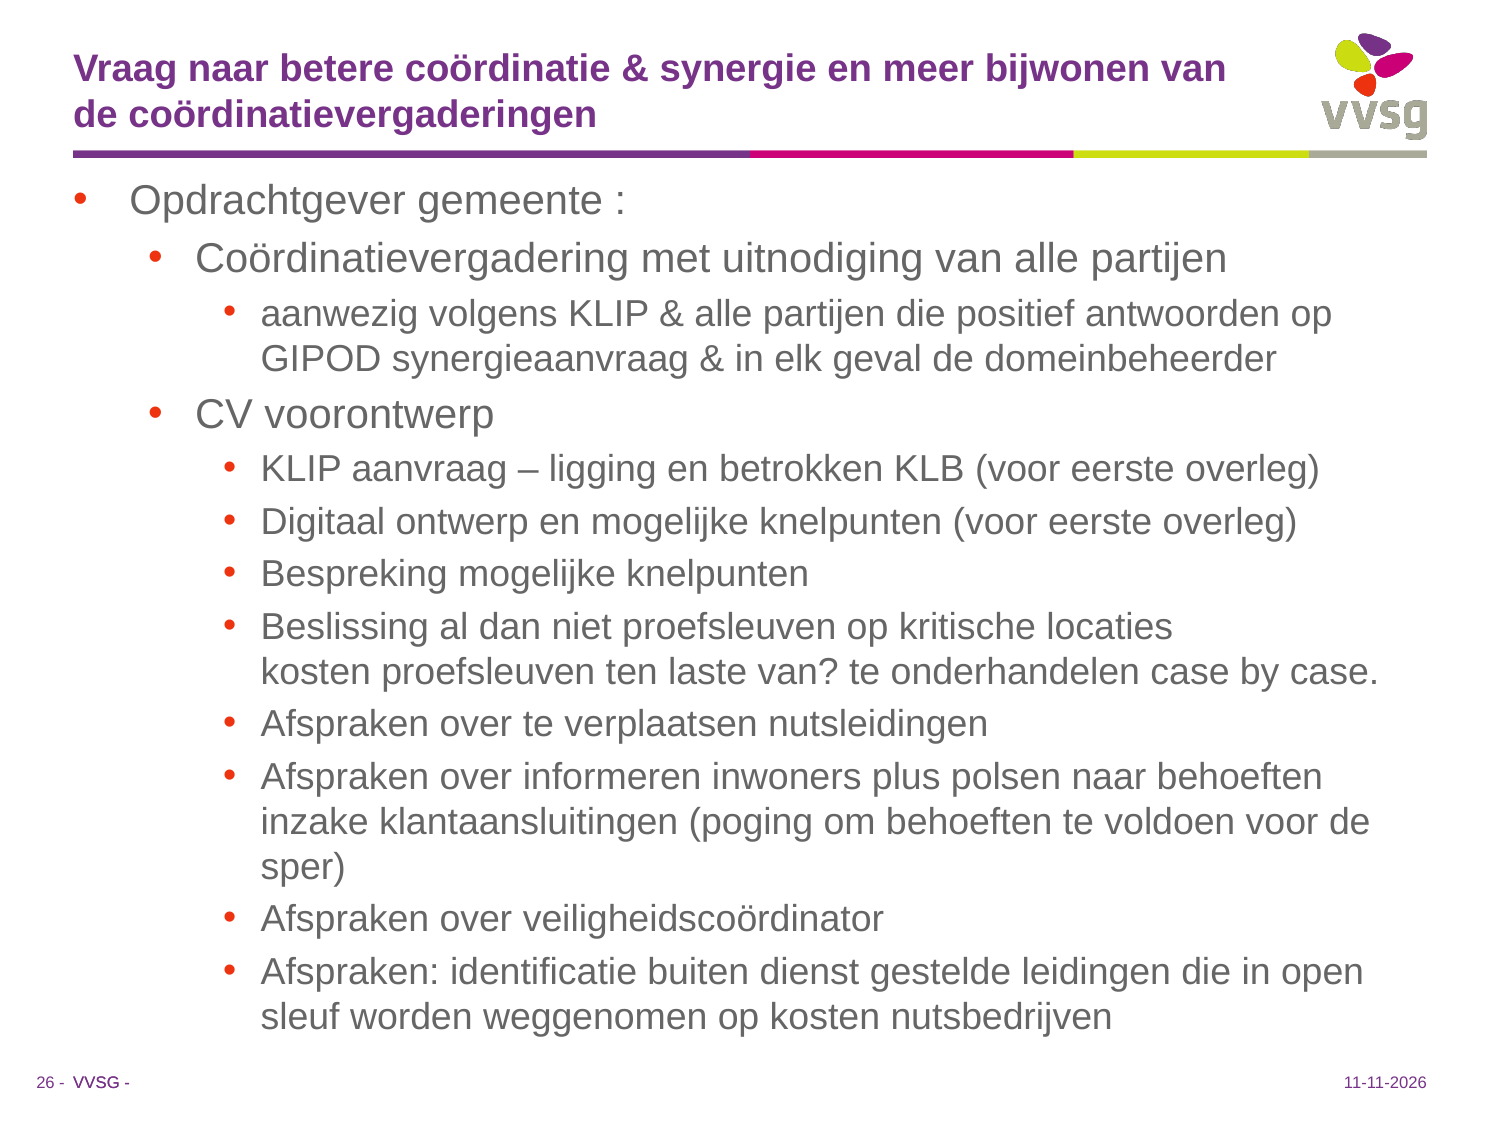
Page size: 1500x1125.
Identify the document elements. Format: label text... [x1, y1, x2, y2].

title Vraag naar betere coördinatie & synergie en meer bijwonen van de coördinatievergaderingen [73, 0, 1280, 136]
list Opdrachtgever gemeente : Coördinatievergadering met uitnodiging van alle partijen aanwezig volgens KLIP & alle partijen die positief antwoorden op GIPOD synergieaanvraag & in elk geval de domeinbeheerder CV voorontwerp KLIP aanvraag – ligging en betrokken KLB (voor eerste overleg) Digitaal ontwerp en mogelijke knelpunten (voor eerste overleg) Bespreking mogelijke knelpunten Beslissing al dan niet proefsleuven op kritische locaties kosten proefsleuven ten laste van? te onderhandelen case by case. Afspraken over te verplaatsen nutsleidingen Afspraken over informeren inwoners plus polsen naar behoeften inzake klantaansluitingen (poging om behoeften te voldoen voor de sper) Afspraken over veiligheidscoördinator Afspraken: identificatie buiten dienst gestelde leidingen die in open sleuf worden weggenomen op kosten nutsbedrijven [73, 172, 1427, 1072]
picture [1320, 32, 1427, 140]
slide_number 26 - [0, 1071, 65, 1093]
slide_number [1309, 1071, 1427, 1093]
